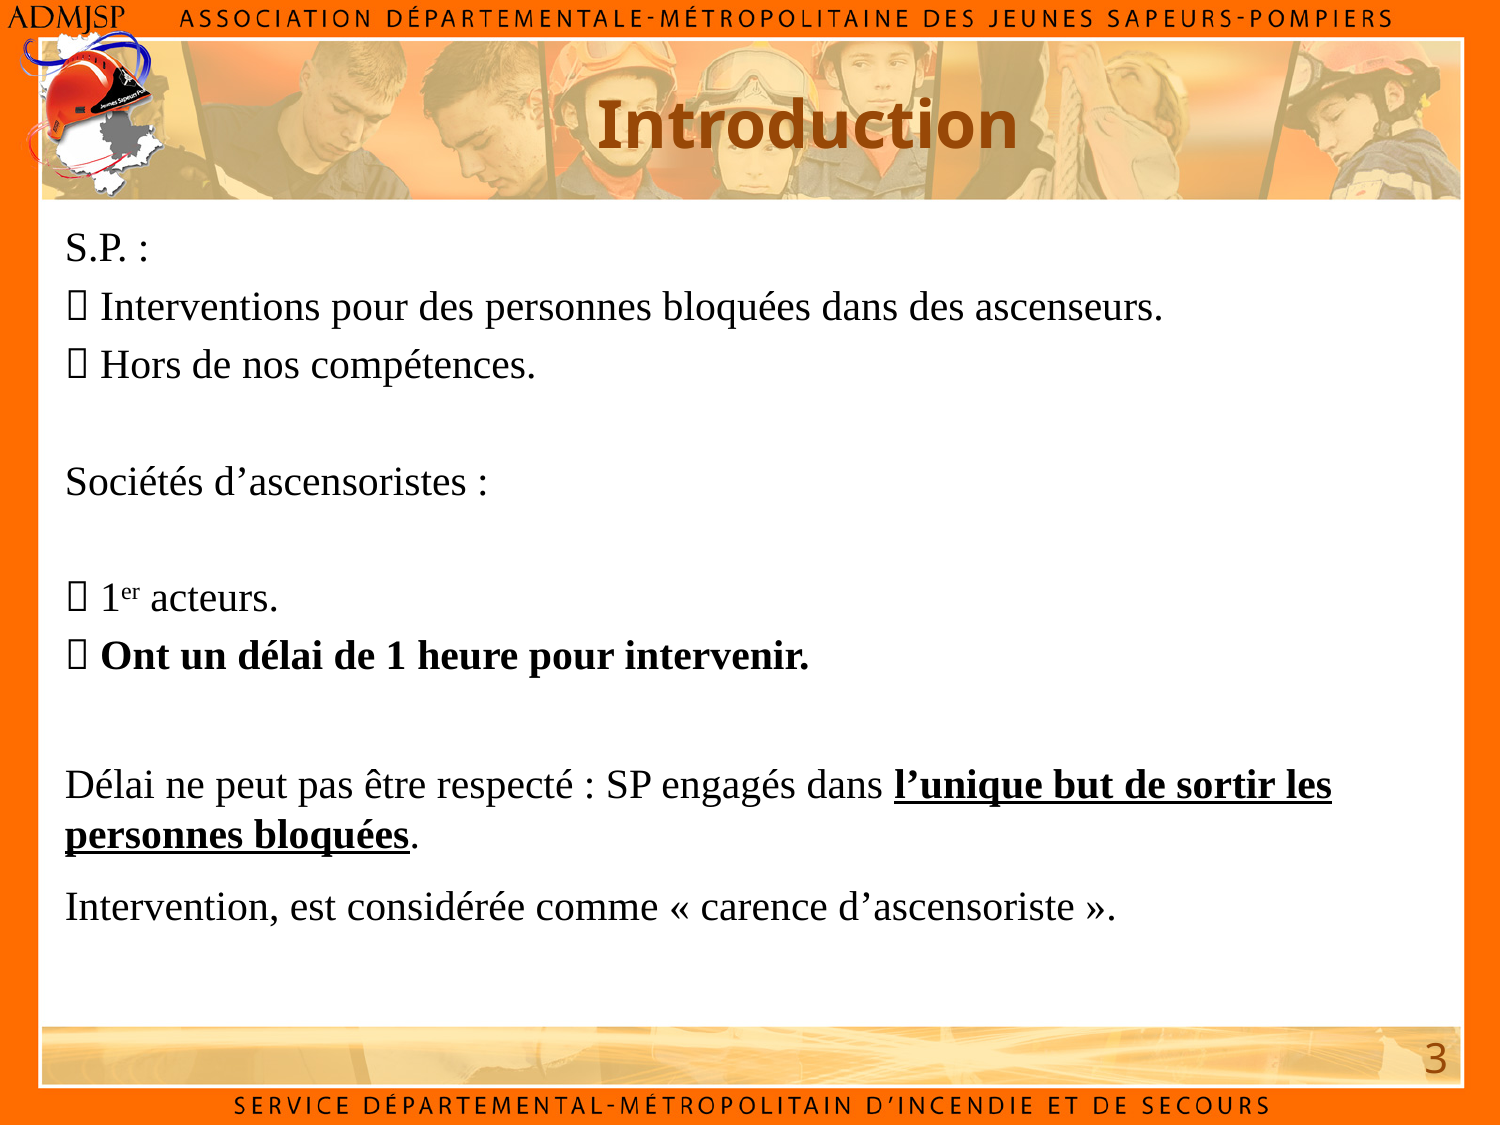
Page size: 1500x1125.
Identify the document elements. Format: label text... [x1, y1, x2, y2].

title Introduction [183, 45, 1454, 200]
text_box Délai ne peut pas être respecté : SP engagés dans l’unique but de sortir les personnes bloquées. Intervention, est considérée comme « carence d’ascensoriste ». [49, 749, 1400, 936]
text_box S.P. :  Interventions pour des personnes bloquées dans des ascenseurs.  Hors de nos compétences. Sociétés d’ascensoristes :  1er acteurs.  Ont un délai de 1 heure pour intervenir. [49, 212, 1420, 686]
picture [0, 0, 1500, 1125]
slide_number 3 [1113, 1029, 1464, 1090]
